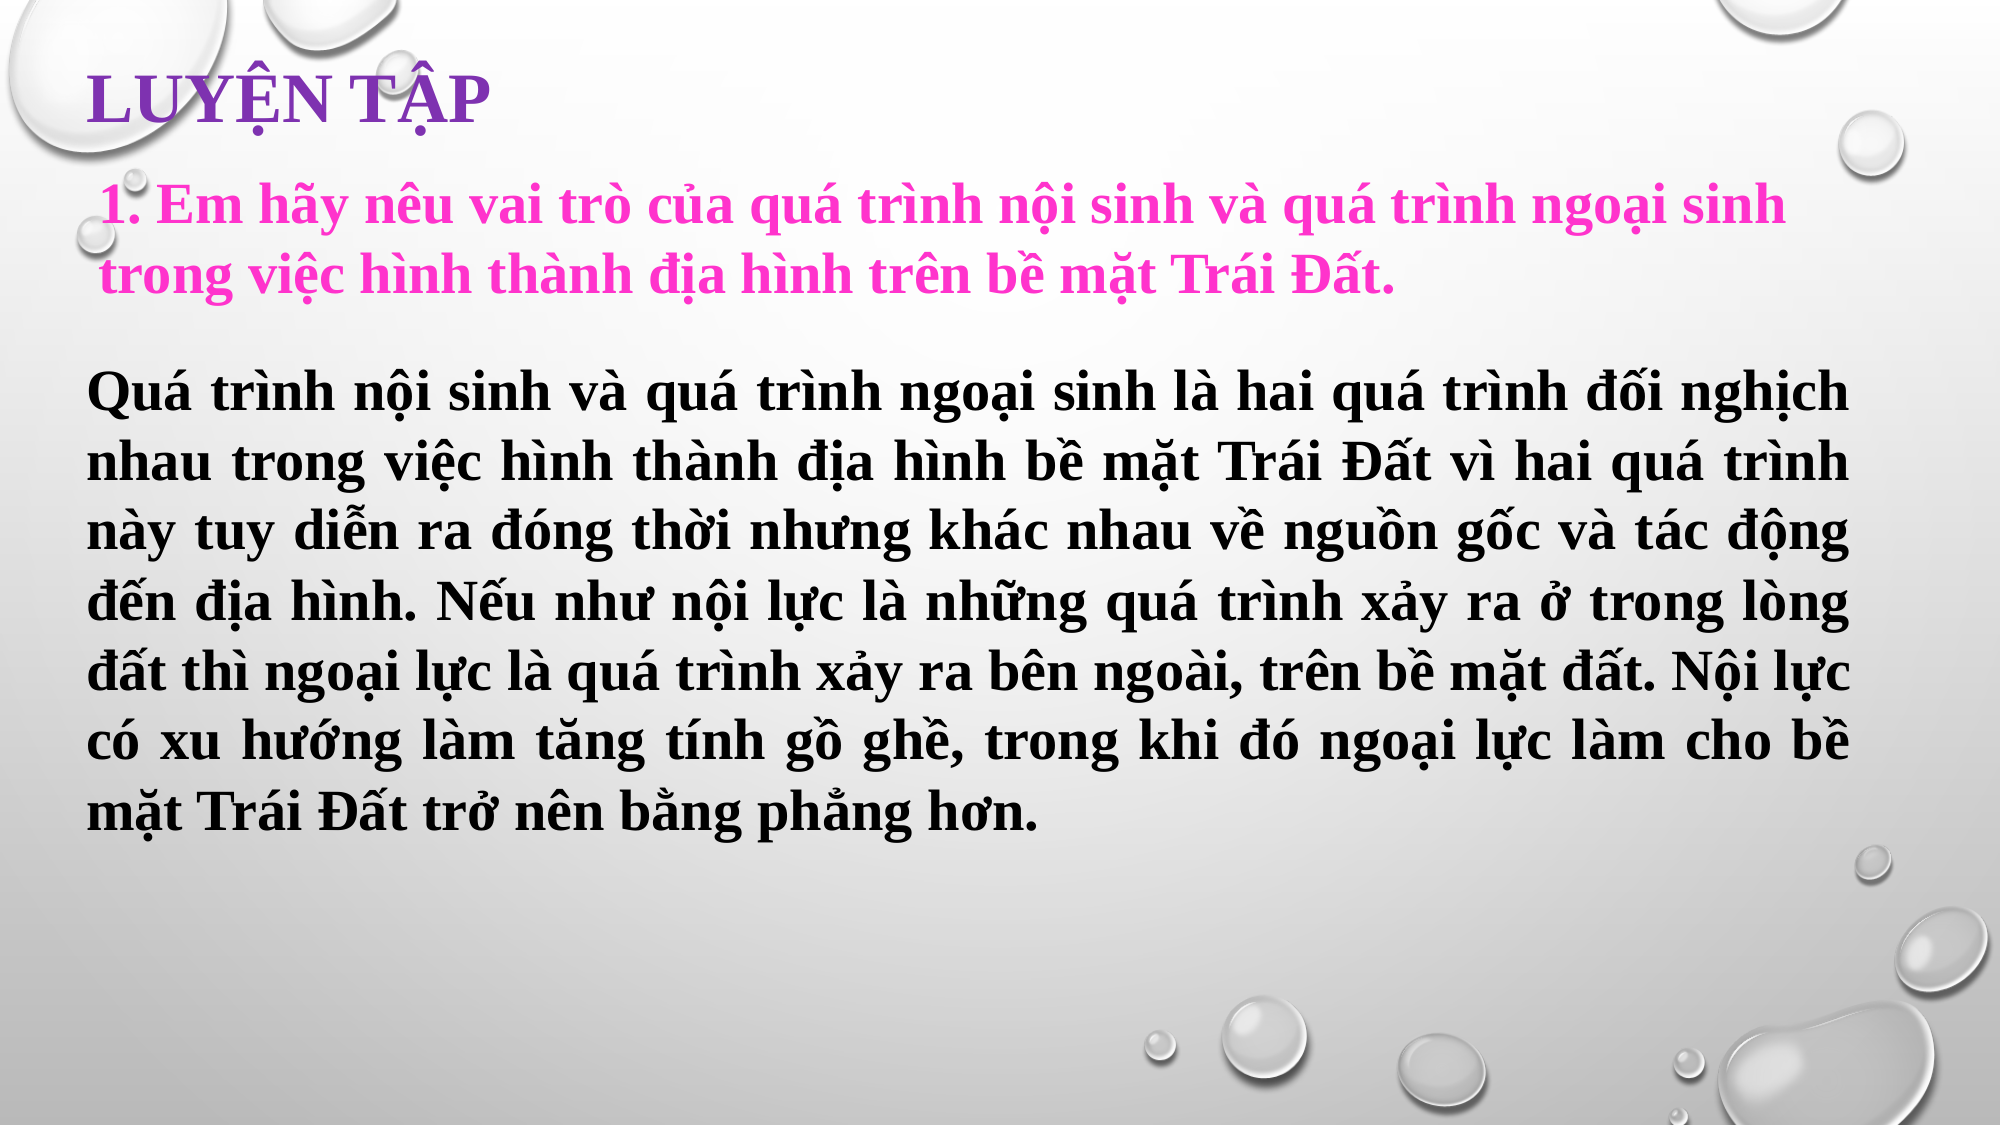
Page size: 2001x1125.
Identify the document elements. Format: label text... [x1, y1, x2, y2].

picture [0, 0, 2000, 1125]
text_box Quá trình nội sinh và quá trình ngoại sinh là hai quá trình đối nghịch nhau trong việc hình thành địa hình bề mặt Trái Đất vì hai quá trình này tuy diễn ra đóng thời nhưng khác nhau về nguồn gốc và tác động đến địa hình. Nếu như nội lực là những quá trình xảy ra ở trong lòng đất thì ngoại lực là quá trình xảy ra bên ngoài, trên bề mặt đất. Nội lực có xu hướng làm tăng tính gồ ghề, trong khi đó ngoại lực làm cho bề mặt Trái Đất trở nên bằng phẳng hơn. [71, 344, 1867, 849]
text_box 1. Em hãy nêu vai trò của quá trình nội sinh và quá trình ngoại sinh trong việc hình thành địa hình trên bề mặt Trái Đất. [83, 157, 1946, 313]
text_box LUYỆN TẬP [71, 1, 561, 144]
